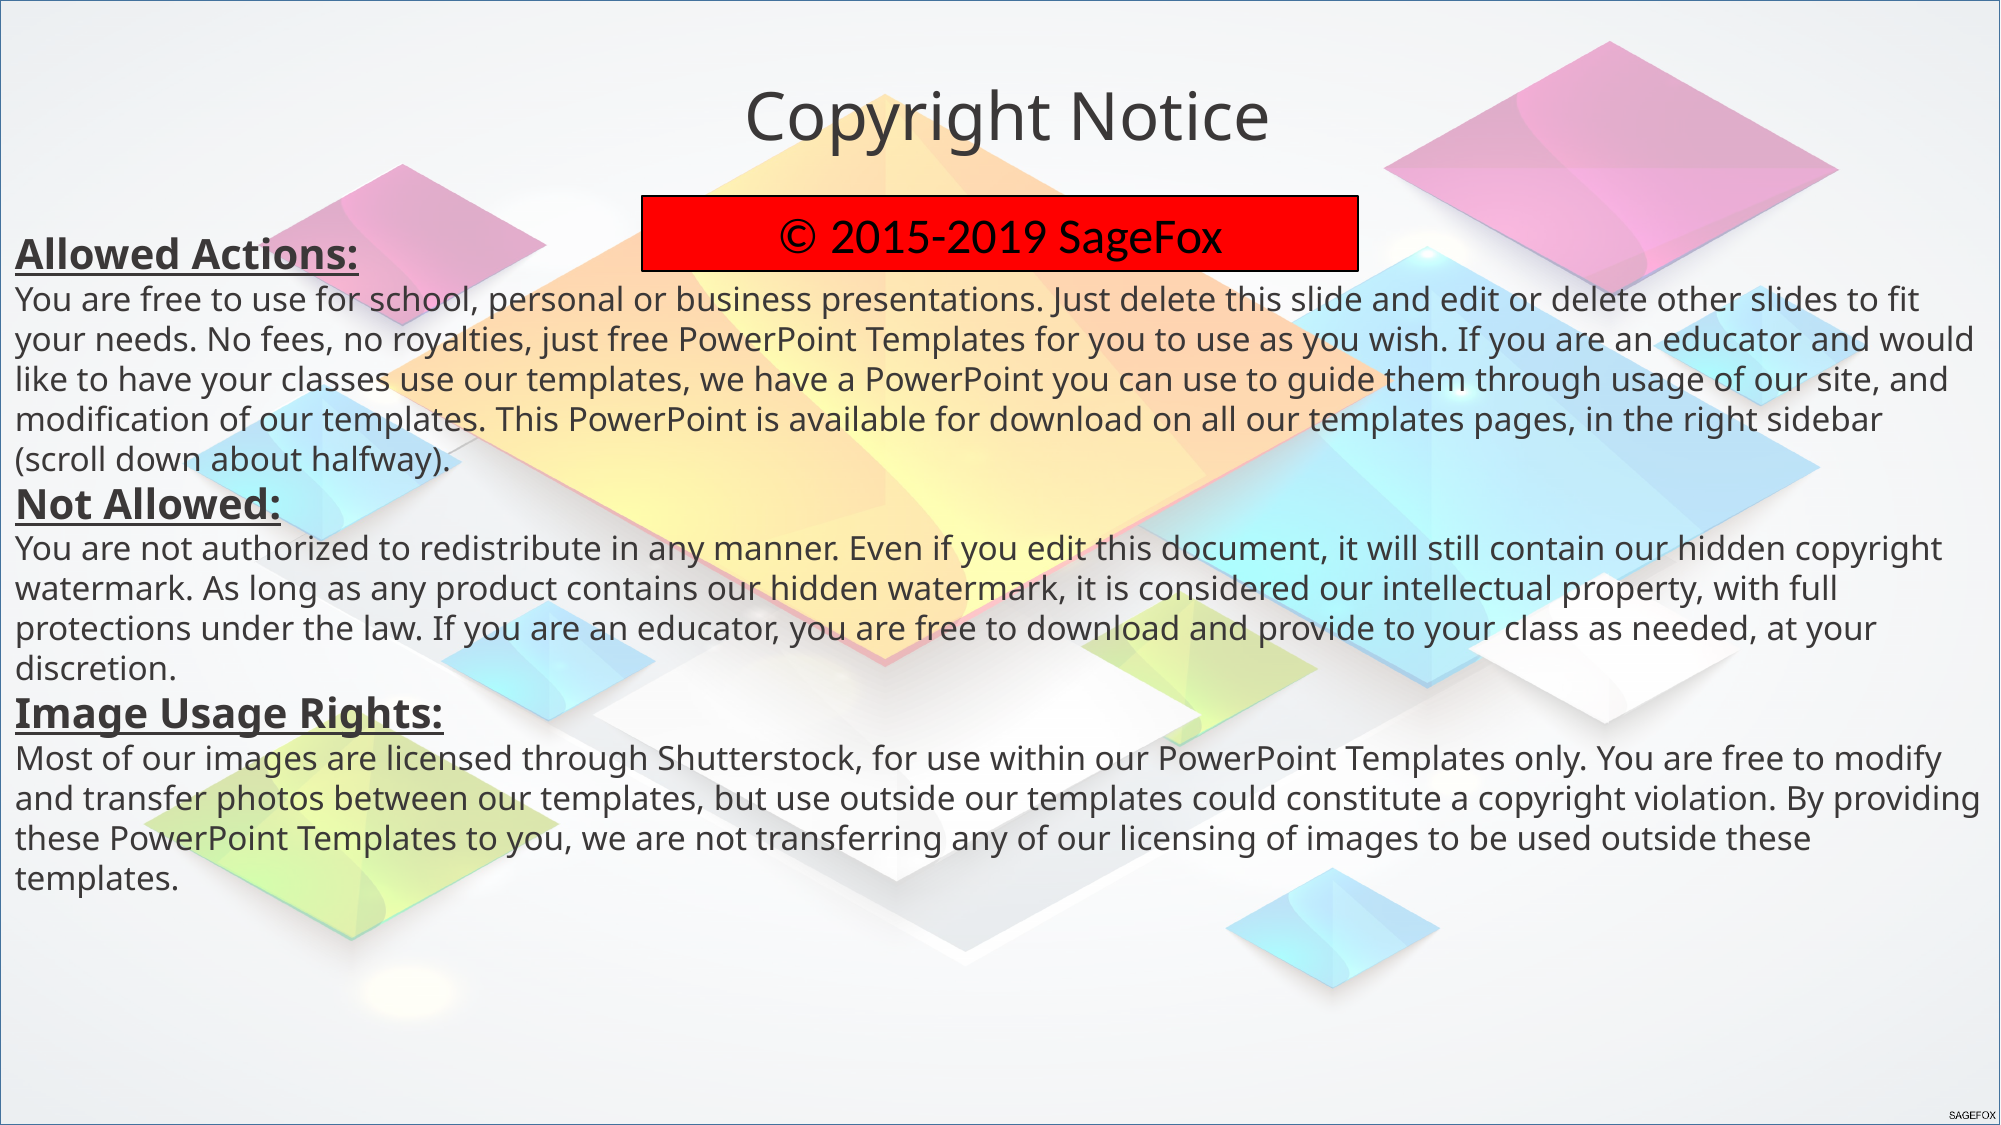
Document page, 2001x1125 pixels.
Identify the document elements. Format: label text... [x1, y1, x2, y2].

text_box © 2015-2019 SageFox [641, 196, 1358, 272]
text_box Allowed Actions: You are free to use for school, personal or business presentations. Just delete this slide and edit or delete other slides to fit your needs. No fees, no royalties, just free PowerPoint Templates for you to use as you wish. If you are an educator and would like to have your classes use our templates, we have a PowerPoint you can use to guide them through usage of our site, and modification of our templates. This PowerPoint is available for download on all our templates pages, in the right sidebar (scroll down about halfway). Not Allowed: You are not authorized to redistribute in any manner. Even if you edit this document, it will still contain our hidden copyright watermark. As long as any product contains our hidden watermark, it is considered our intellectual property, with full protections under the law. If you are an educator, you are free to download and provide to your class as needed, at your discretion. Image Usage Rights: Most of our images are licensed through Shutterstock, for use within our PowerPoint Templates only. You are free to modify and transfer photos between our templates, but use outside our templates could constitute a copyright violation. By providing these PowerPoint Templates to you, we are not transferring any of our licensing of images to be used outside these templates. [0, 0, 2000, 1125]
title Copyright Notice [493, 60, 1524, 178]
